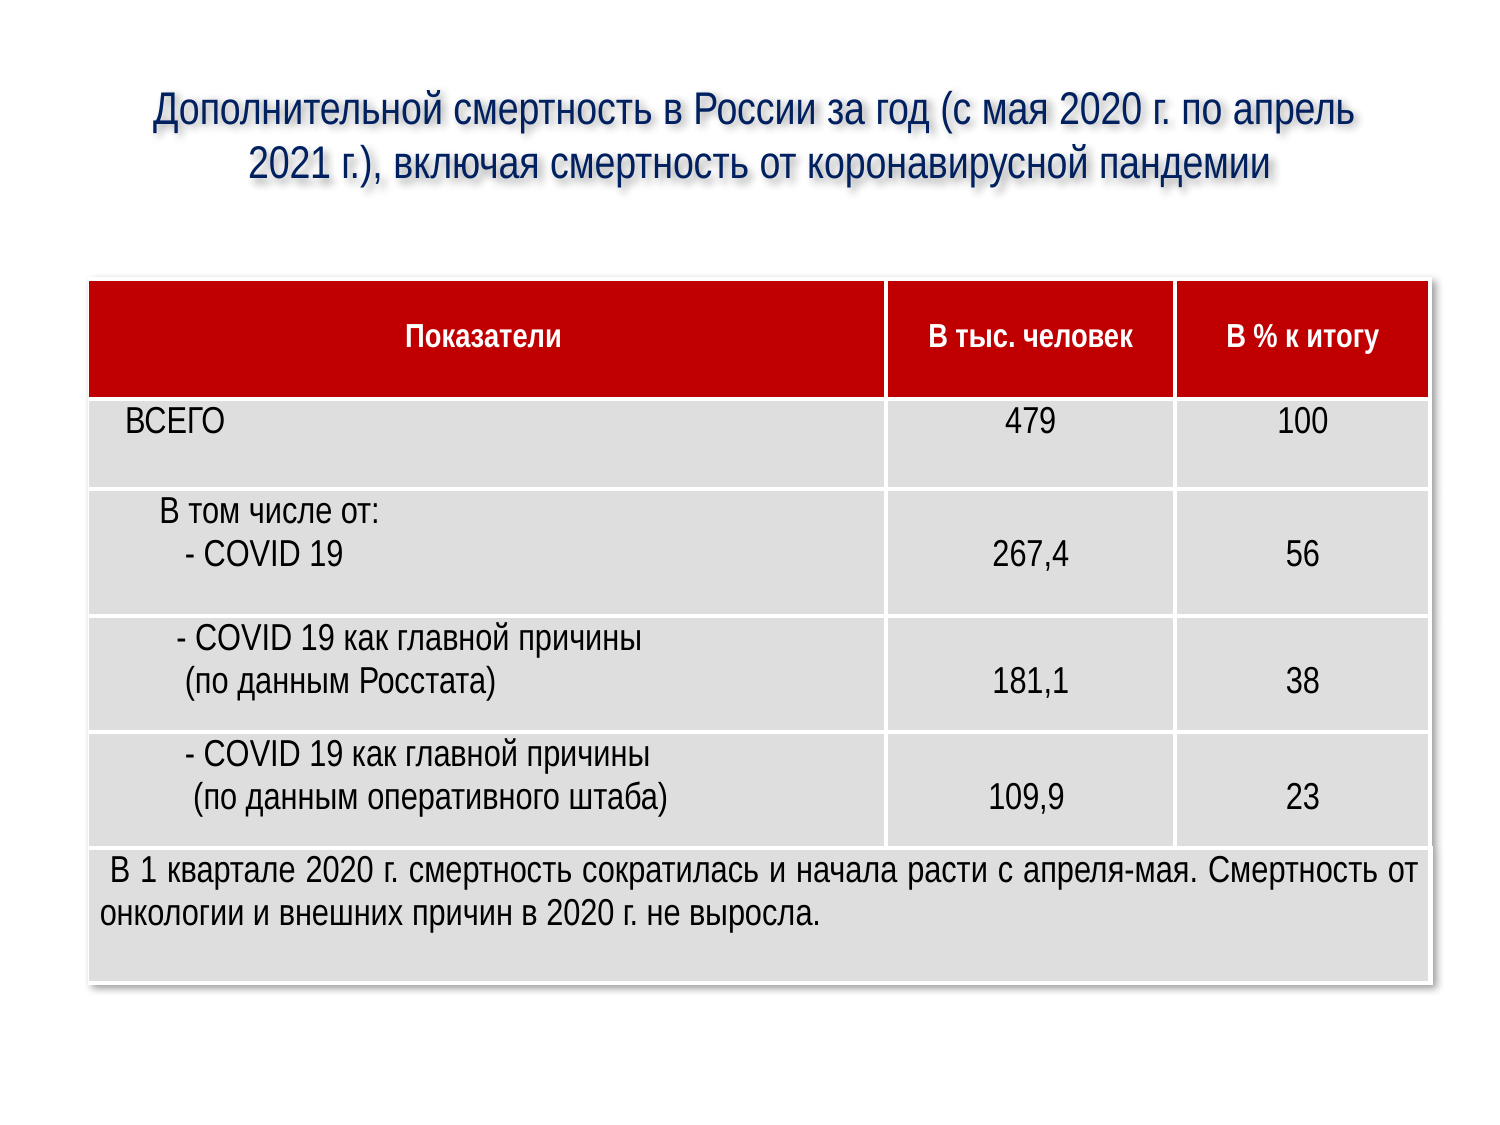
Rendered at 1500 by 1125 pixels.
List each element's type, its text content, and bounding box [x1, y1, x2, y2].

table_cell В том числе от: - COVID 19 [89, 491, 884, 614]
table_cell 56 [1177, 491, 1428, 614]
table_cell ВСЕГО [89, 401, 884, 487]
table_cell 181,1 [888, 618, 1173, 730]
table_cell 479 [888, 401, 1173, 487]
table_header Показатели [89, 281, 884, 397]
table_cell 109,9 [888, 734, 1173, 846]
table_cell - COVID 19 как главной причины (по данным Росстата) [89, 618, 884, 730]
text_box Дополнительной смертность в России за год (с мая 2020 г. по апрель 2021 г.), включая смертность от коронавирусной пандемии [57, 70, 1400, 196]
table_cell 100 [1177, 401, 1428, 487]
table_cell 23 [1177, 734, 1428, 846]
table_cell 38 [1177, 618, 1428, 730]
table_cell В 1 квартале 2020 г. смертность сократилась и начала расти с апреля-мая. Смертность от онкологии и внешних причин в 2020 г. не выросла. [89, 850, 1428, 981]
table_header В % к итогу [1177, 281, 1428, 397]
table_cell 267,4 [888, 491, 1173, 614]
table_cell - COVID 19 как главной причины (по данным оперативного штаба) [89, 734, 884, 846]
table_header В тыс. человек [888, 281, 1173, 397]
